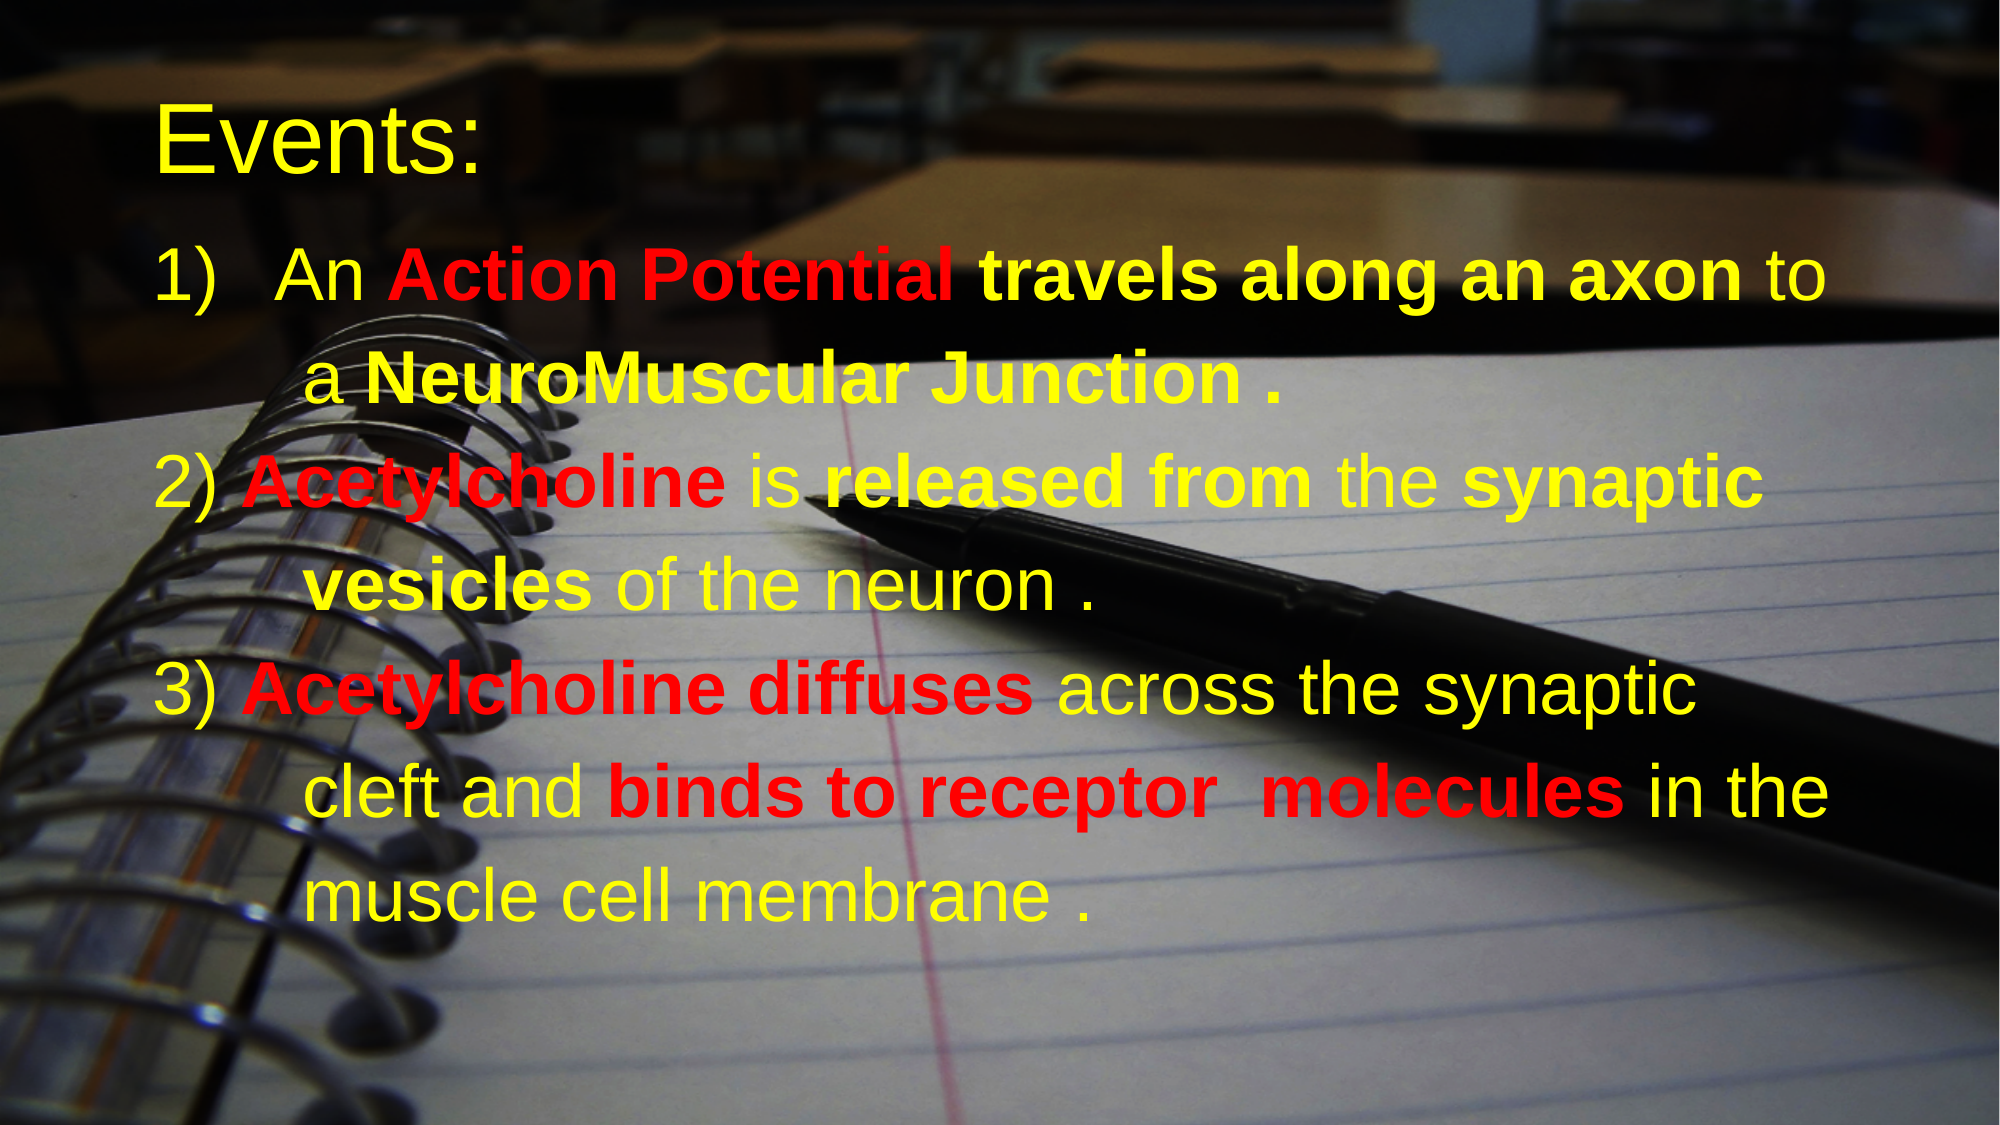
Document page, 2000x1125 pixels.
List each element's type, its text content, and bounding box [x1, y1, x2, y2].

title Events: [137, 59, 1862, 207]
list An Action Potential travels along an axon to a NeuroMuscular Junction . 2) Acetylcholine is released from the synaptic vesicles of the neuron . 3) Acetylcholine diffuses across the synaptic cleft and binds to receptor molecules in the muscle cell membrane . [137, 228, 1862, 1084]
picture [0, 0, 2000, 1125]
